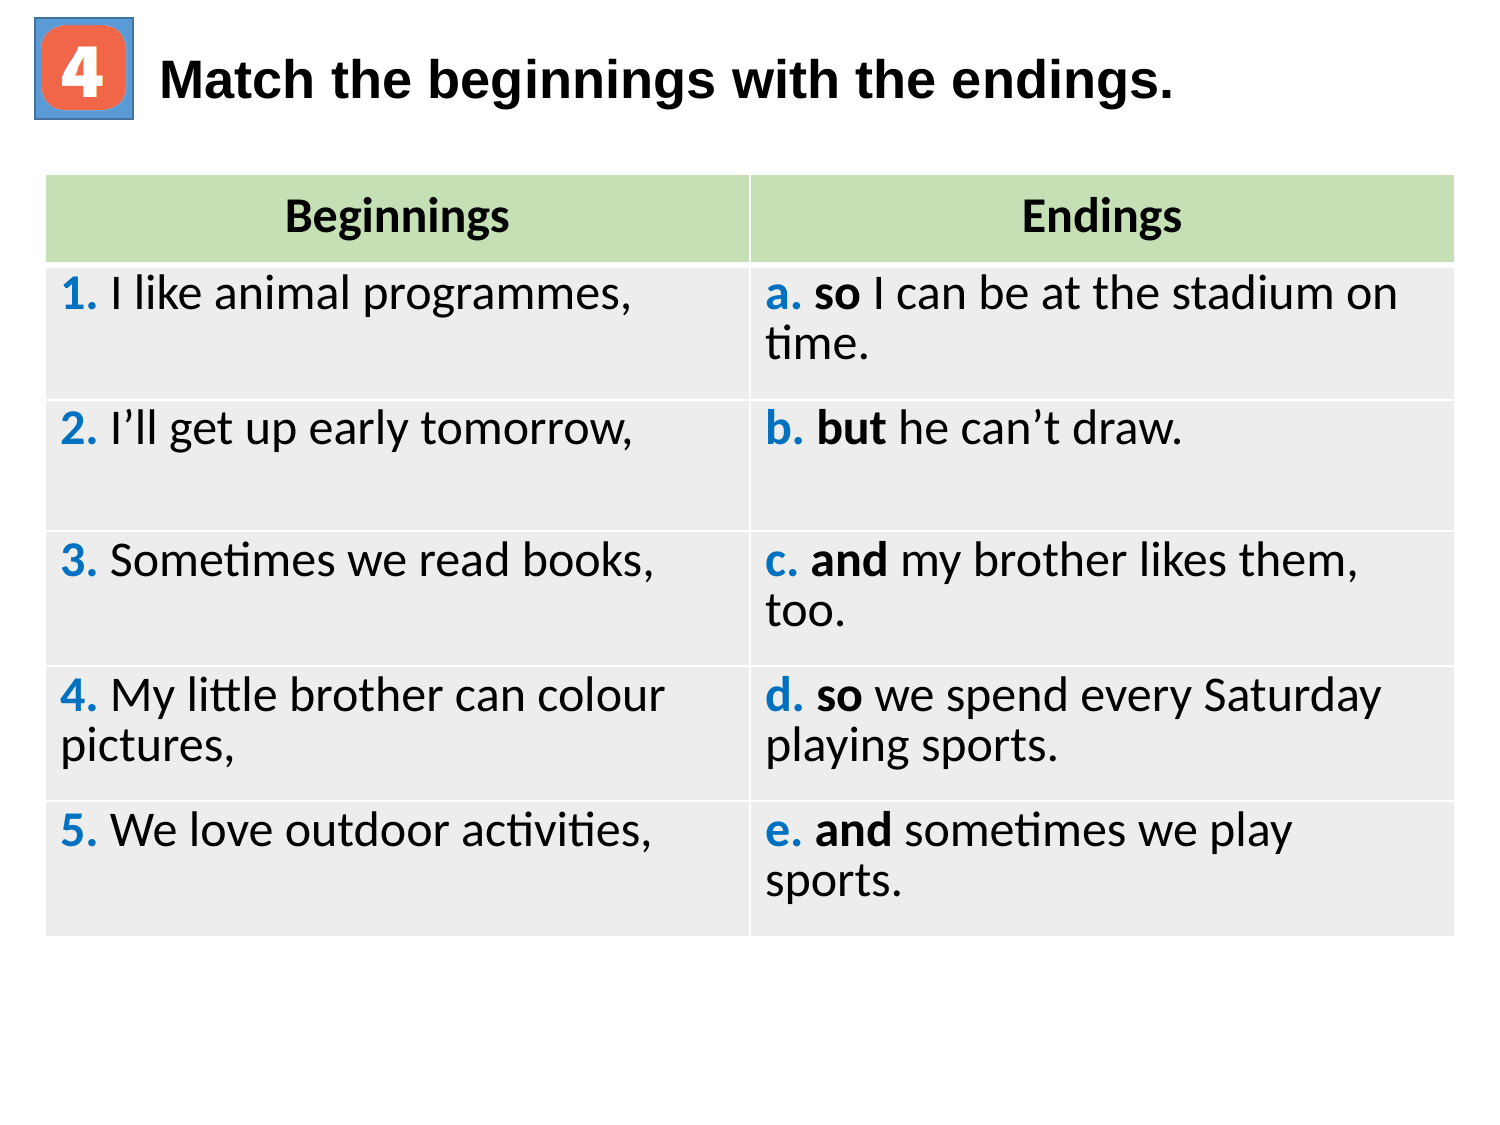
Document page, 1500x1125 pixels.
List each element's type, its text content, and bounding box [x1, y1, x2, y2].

table_cell 4. My little brother can colour pictures, [46, 667, 749, 800]
text_box Match the beginnings with the endings. [144, 36, 1440, 117]
table_cell d. so we spend every Saturday playing sports. [751, 667, 1454, 800]
table_cell c. and my brother likes them, too. [751, 532, 1454, 665]
table_cell 5. We love outdoor activities, [46, 802, 749, 936]
table_header Beginnings [46, 175, 749, 262]
table_cell a. so I can be at the stadium on time. [751, 268, 1454, 399]
table_cell 3. Sometimes we read books, [46, 532, 749, 665]
picture [35, 18, 133, 118]
table_cell e. and sometimes we play sports. [751, 802, 1454, 936]
table_cell 1. I like animal programmes, [46, 268, 749, 399]
table_header Endings [751, 175, 1454, 262]
table_cell 2. I’ll get up early tomorrow, [46, 401, 749, 530]
table_cell b. but he can’t draw. [751, 401, 1454, 530]
